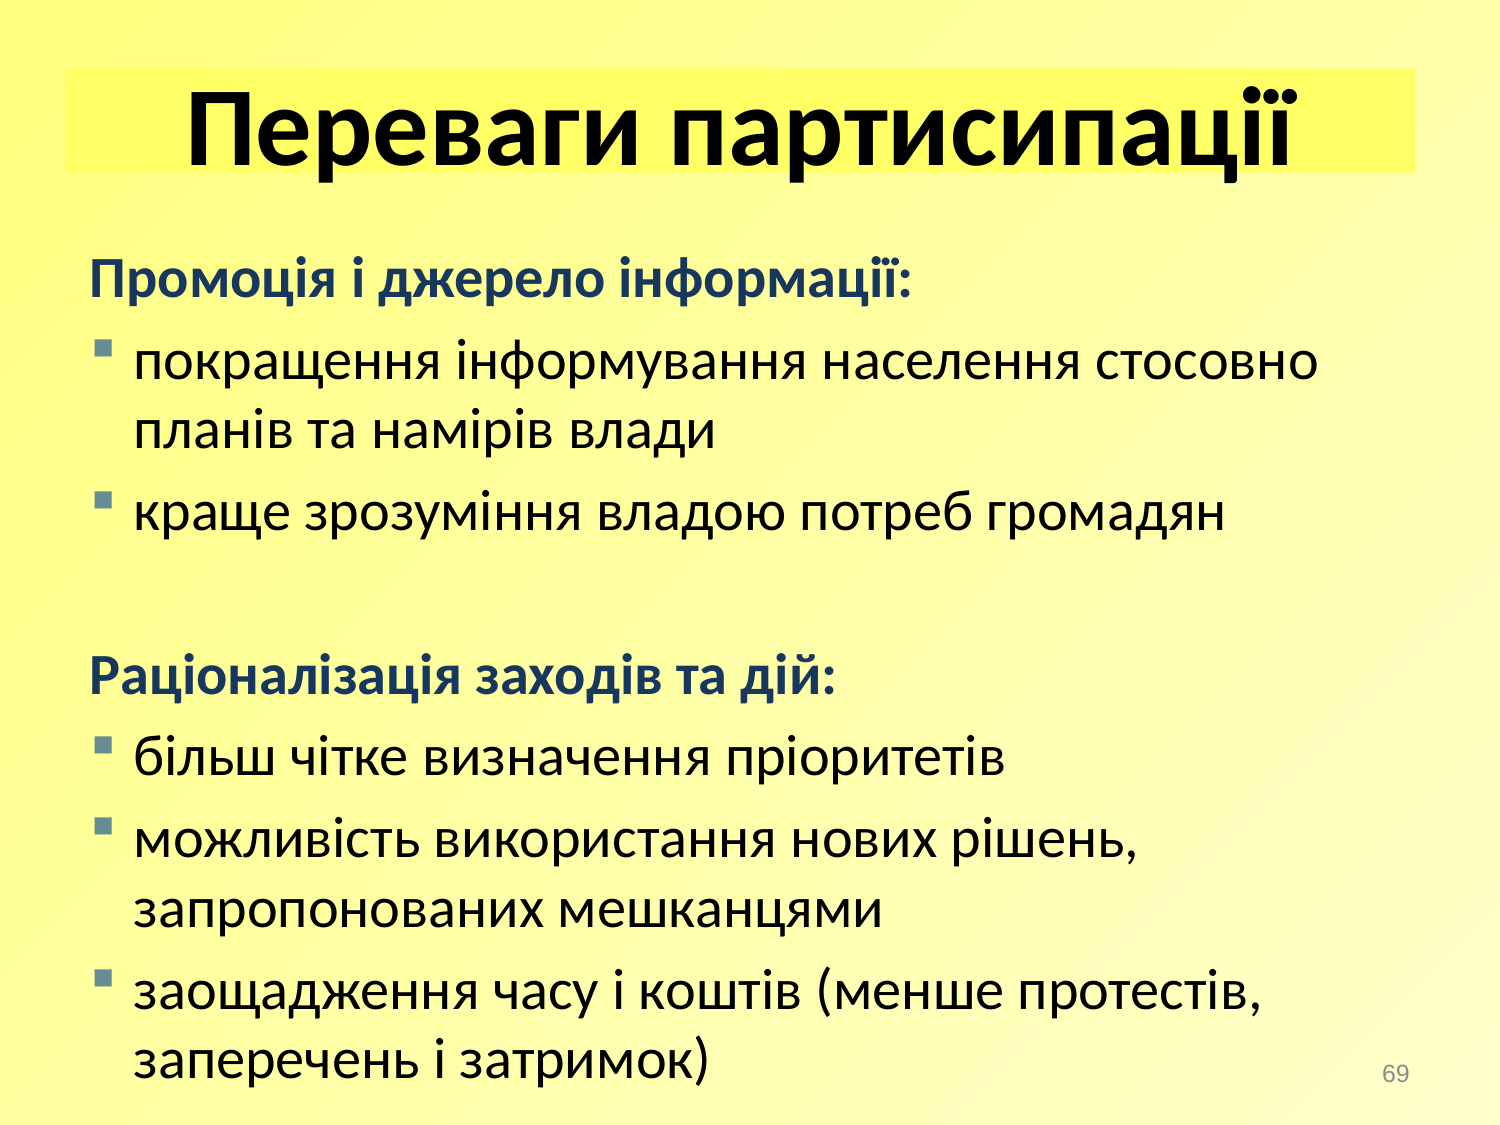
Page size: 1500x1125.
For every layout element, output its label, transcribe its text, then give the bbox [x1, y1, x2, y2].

text_box Промоція і джерело інформації: покращення інформування населення стосовно планів та намірів влади краще зрозуміння владою потреб громадян Раціоналізація заходів та дій: більш чітке визначення пріоритетів можливість використання нових рішень, запропонованих мешканцями заощадження часу і коштів (менше протестів, заперечень і затримок) [74, 231, 1425, 1012]
text_box Переваги партисипації [64, 68, 1415, 173]
slide_number 69 [1074, 1042, 1425, 1103]
